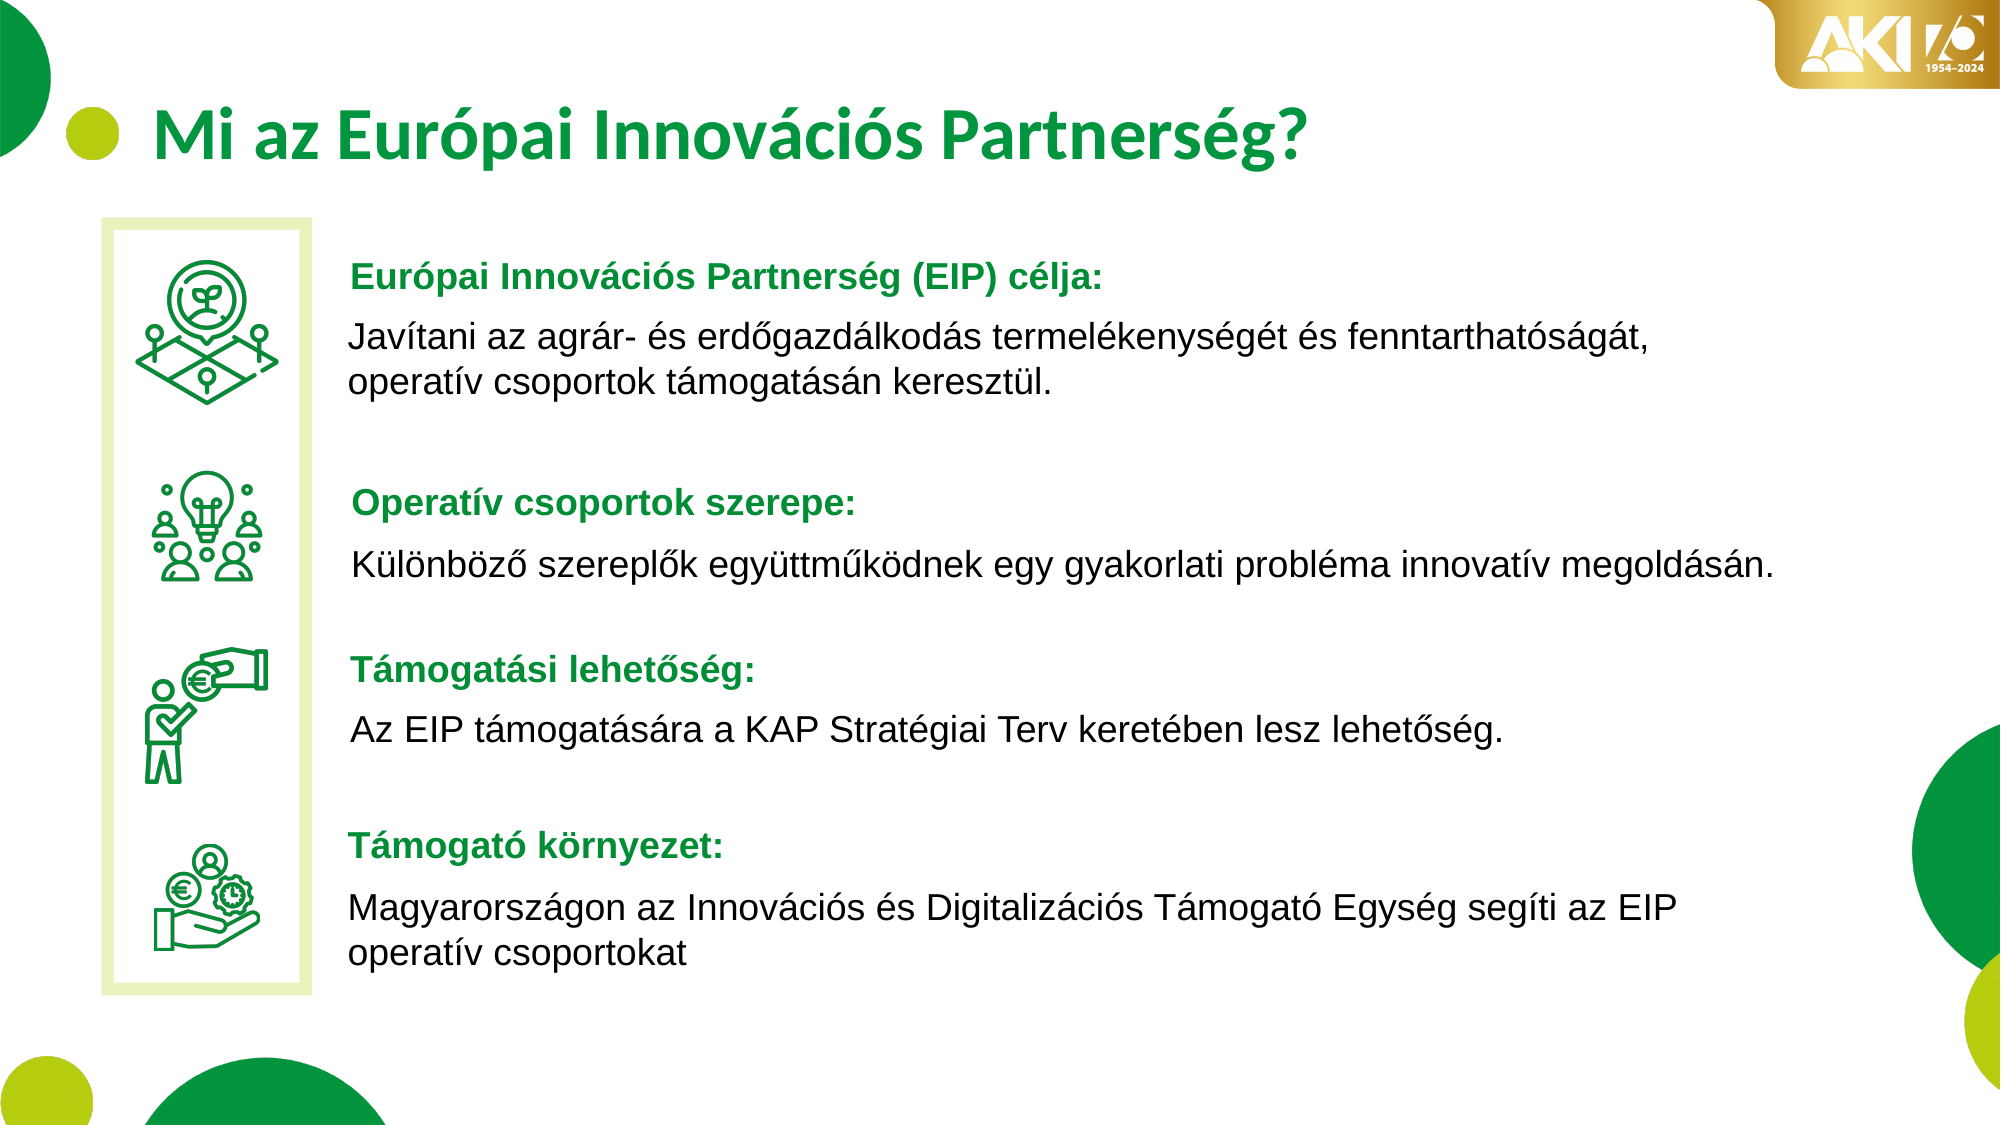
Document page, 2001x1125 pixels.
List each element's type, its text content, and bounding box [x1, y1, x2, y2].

title Mi az Európai Innovációs Partnerség? [137, 26, 1747, 245]
picture [134, 260, 279, 405]
picture [145, 647, 268, 784]
picture [154, 844, 260, 951]
picture [0, 0, 119, 160]
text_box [332, 813, 1769, 982]
picture [1749, 0, 2000, 89]
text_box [332, 244, 1904, 411]
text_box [336, 470, 1854, 593]
picture [146, 465, 268, 587]
picture [1912, 724, 2000, 1090]
text_box [107, 223, 307, 990]
picture [0, 1056, 386, 1125]
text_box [335, 637, 1771, 759]
